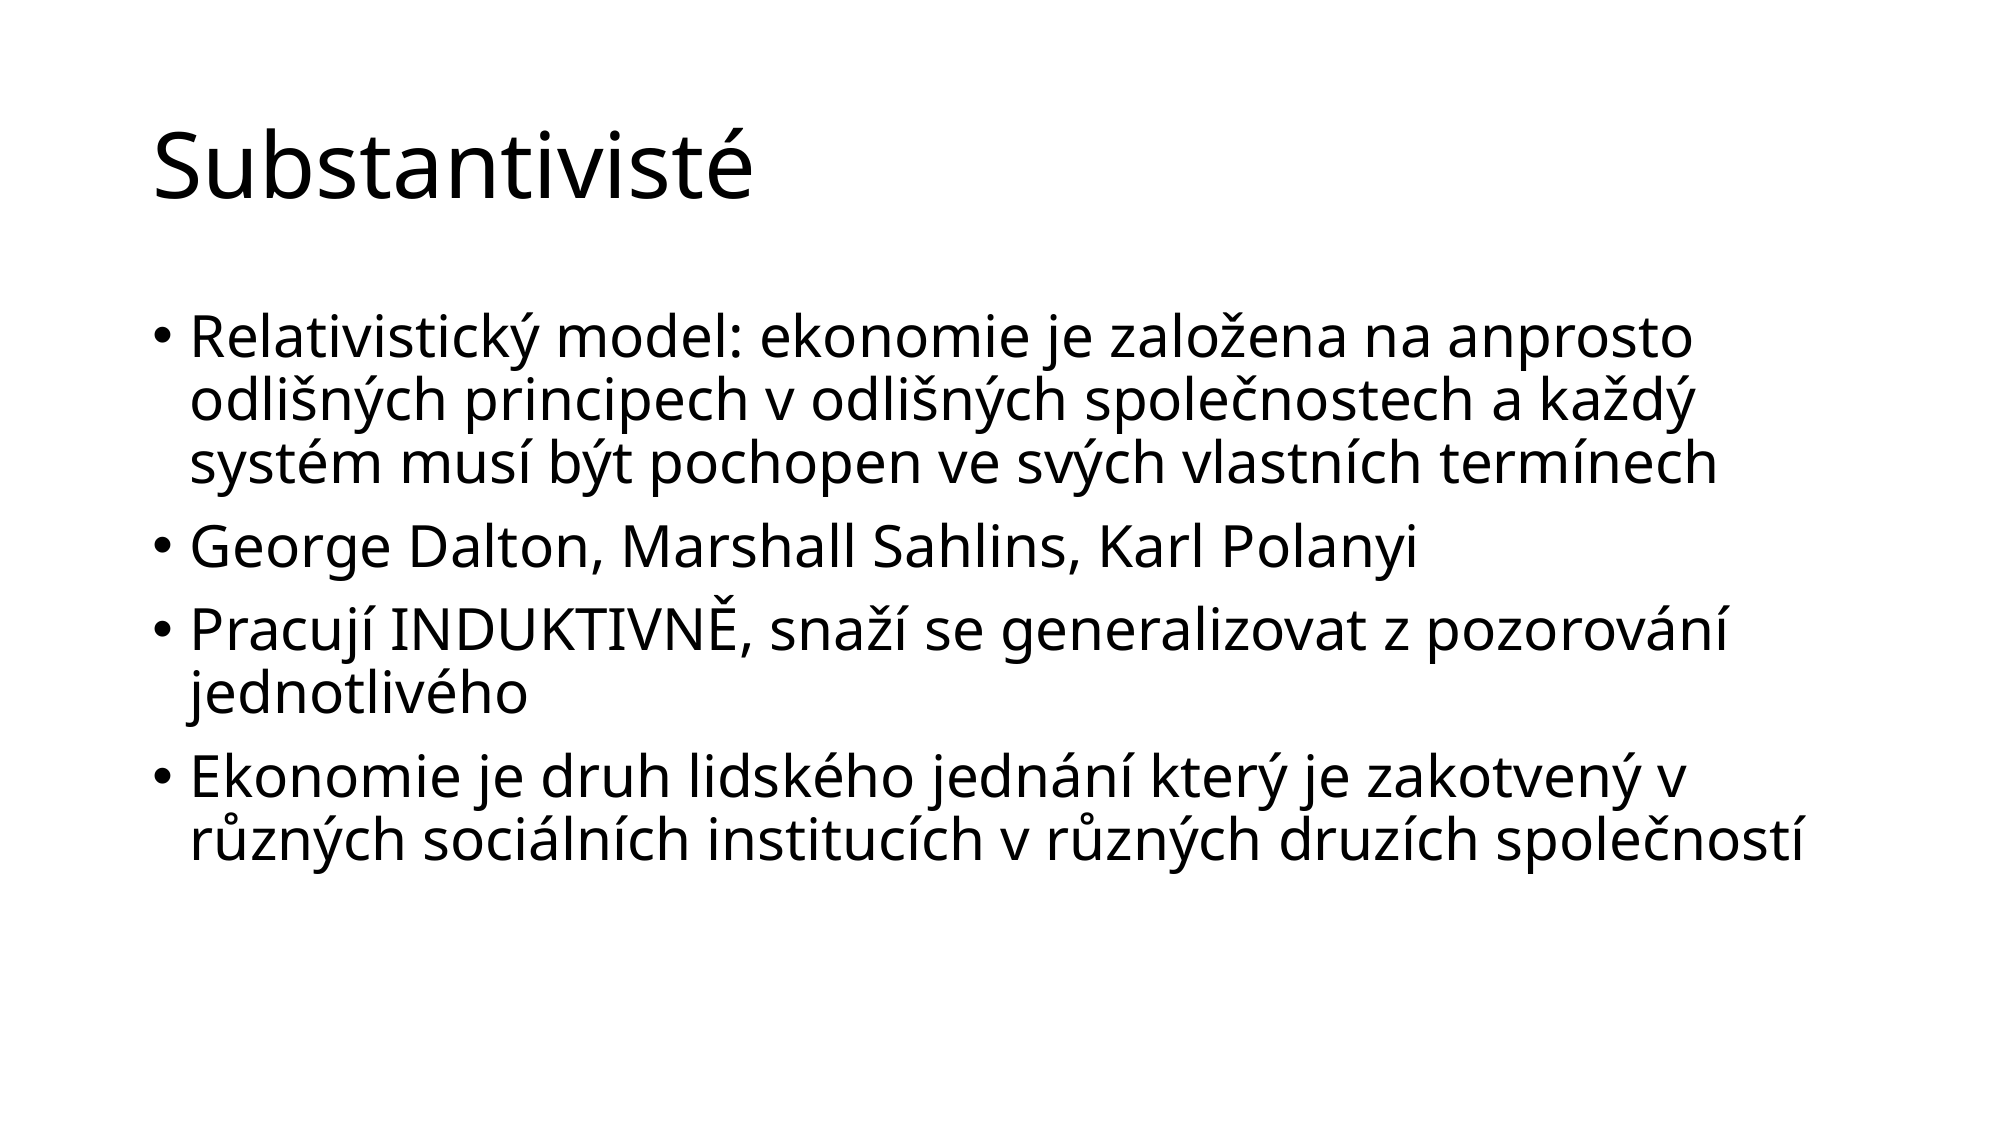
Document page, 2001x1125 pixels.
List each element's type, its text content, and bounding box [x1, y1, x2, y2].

title Substantivisté [137, 59, 1863, 278]
list Relativistický model: ekonomie je založena na anprosto odlišných principech v odlišných společnostech a každý systém musí být pochopen ve svých vlastních termínech George Dalton, Marshall Sahlins, Karl Polanyi Pracují INDUKTIVNĚ, snaží se generalizovat z pozorování jednotlivého Ekonomie je druh lidského jednání který je zakotvený v různých sociálních institucích v různých druzích společností [137, 299, 1863, 1014]
